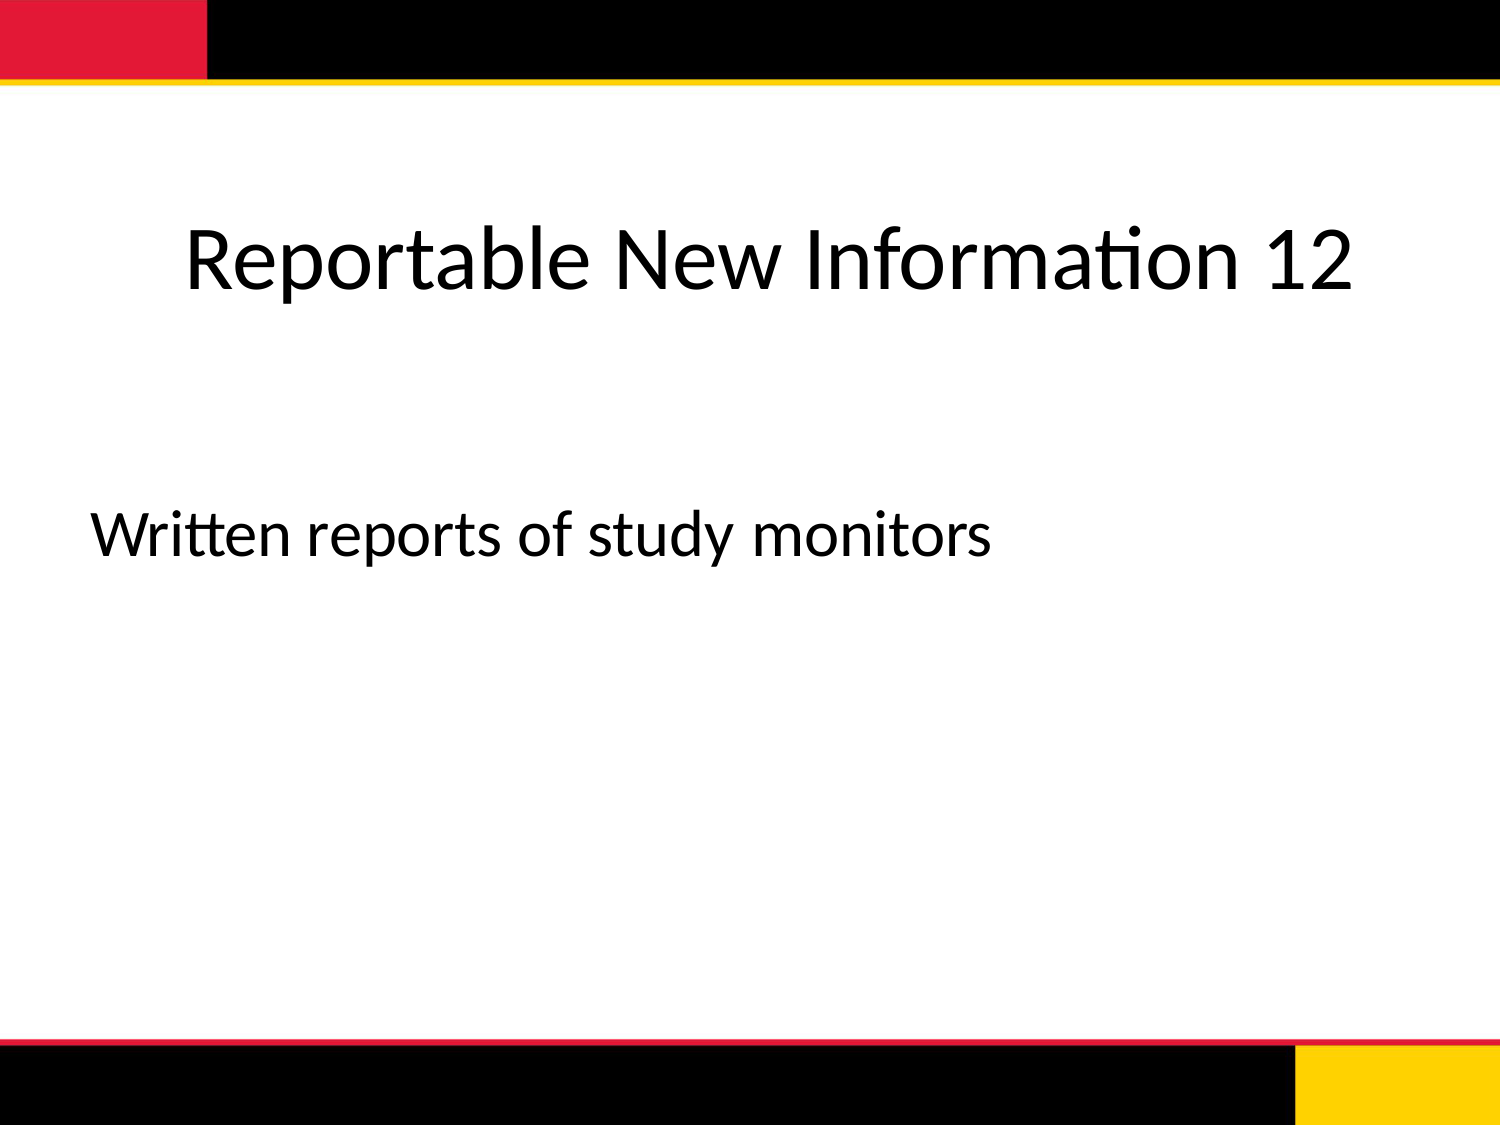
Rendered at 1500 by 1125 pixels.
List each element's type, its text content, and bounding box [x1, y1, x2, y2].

text_box Written reports of study monitors [87, 409, 1105, 570]
title Reportable New Information 12 [99, 198, 1388, 386]
picture [0, 0, 1500, 1125]
